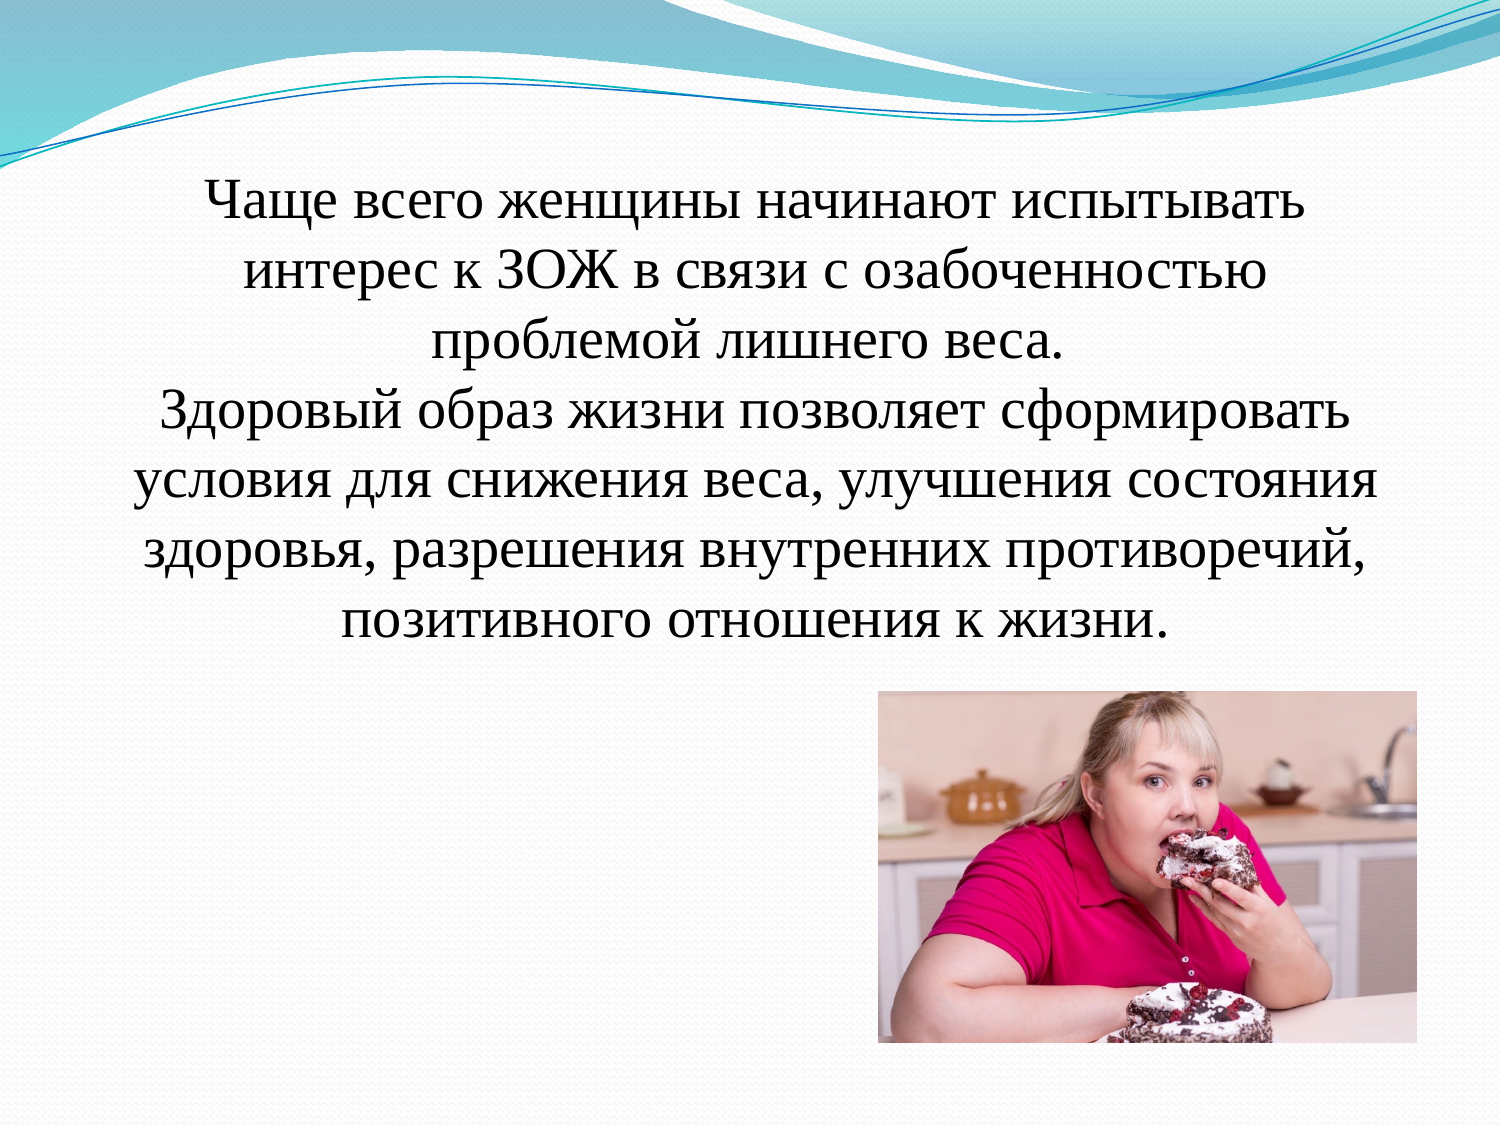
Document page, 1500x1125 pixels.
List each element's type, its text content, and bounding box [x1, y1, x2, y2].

text_box Чаще всего женщины начинают испытывать интерес к ЗОЖ в связи с озабоченностью проблемой лишнего веса. Здоровый образ жизни позволяет сформировать условия для снижения веса, улучшения состояния здоровья, разрешения внутренних противоречий, позитивного отношения к жизни. [117, 152, 1395, 957]
picture [878, 691, 1417, 1044]
